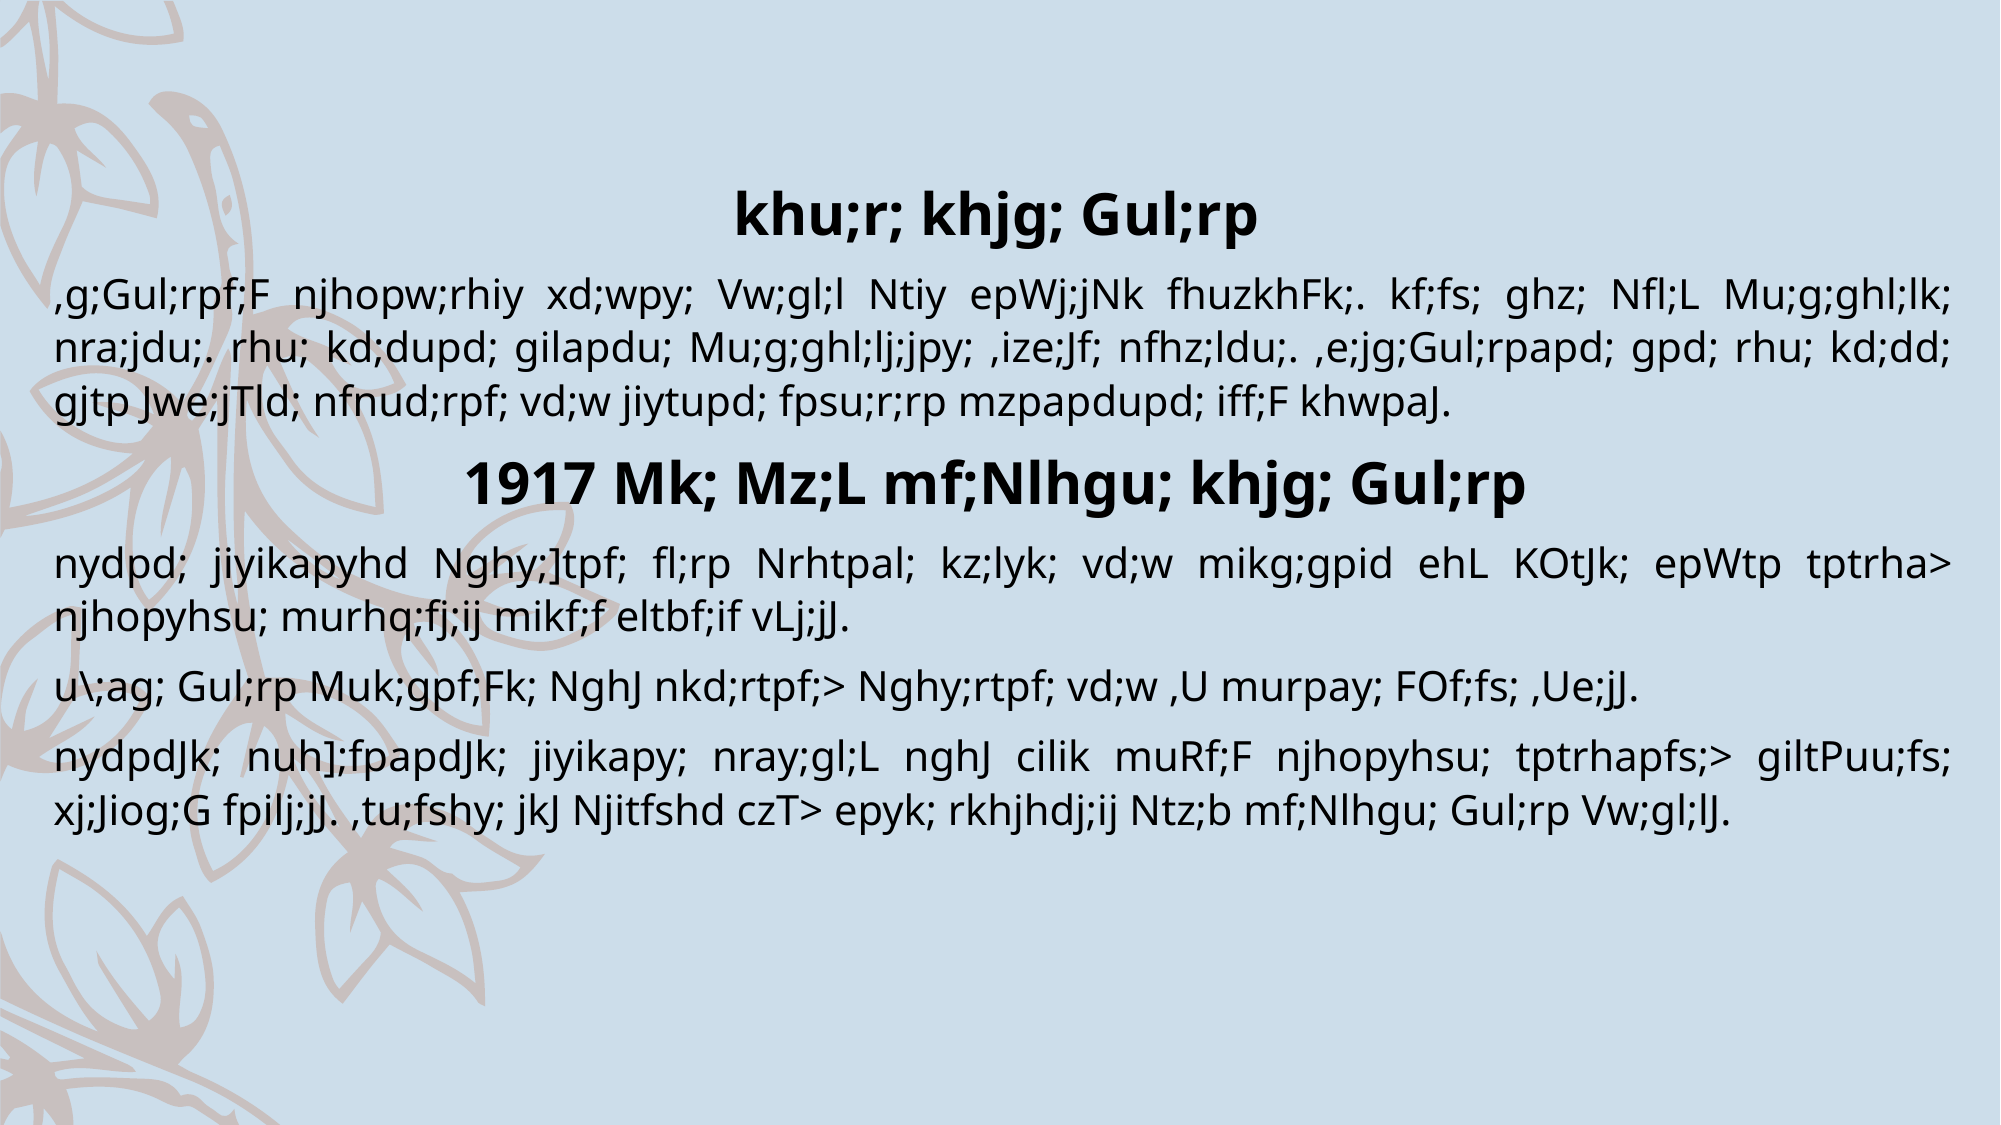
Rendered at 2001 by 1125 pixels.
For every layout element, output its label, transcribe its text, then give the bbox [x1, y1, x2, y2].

text_box khu;r; khjg; Gul;rp ,g;Gul;rpf;F njhopw;rhiy xd;wpy; Vw;gl;l Ntiy epWj;jNk fhuzkhFk;. kf;fs; ghz; Nfl;L Mu;g;ghl;lk; nra;jdu;. rhu; kd;dupd; gilapdu; Mu;g;ghl;lj;jpy; ,ize;Jf; nfhz;ldu;. ,e;jg;Gul;rpapd; gpd; rhu; kd;dd; gjtp Jwe;jTld; nfnud;rpf; vd;w jiytupd; fpsu;r;rp mzpapdupd; iff;F khwpaJ. 1917 Mk; Mz;L mf;Nlhgu; khjg; Gul;rp nydpd; jiyikapyhd Nghy;]tpf; fl;rp Nrhtpal; kz;lyk; vd;w mikg;gpid ehL KOtJk; epWtp tptrha> njhopyhsu; murhq;fj;ij mikf;f eltbf;if vLj;jJ. u\;ag; Gul;rp Muk;gpf;Fk; NghJ nkd;rtpf;> Nghy;rtpf; vd;w ,U murpay; FOf;fs; ,Ue;jJ. nydpdJk; nuh];fpapdJk; jiyikapy; nray;gl;L nghJ cilik muRf;F njhopyhsu; tptrhapfs;> giltPuu;fs; xj;Jiog;G fpilj;jJ. ,tu;fshy; jkJ Njitfshd czT> epyk; rkhjhdj;ij Ntz;b mf;Nlhgu; Gul;rp Vw;gl;lJ. [38, 165, 1969, 842]
